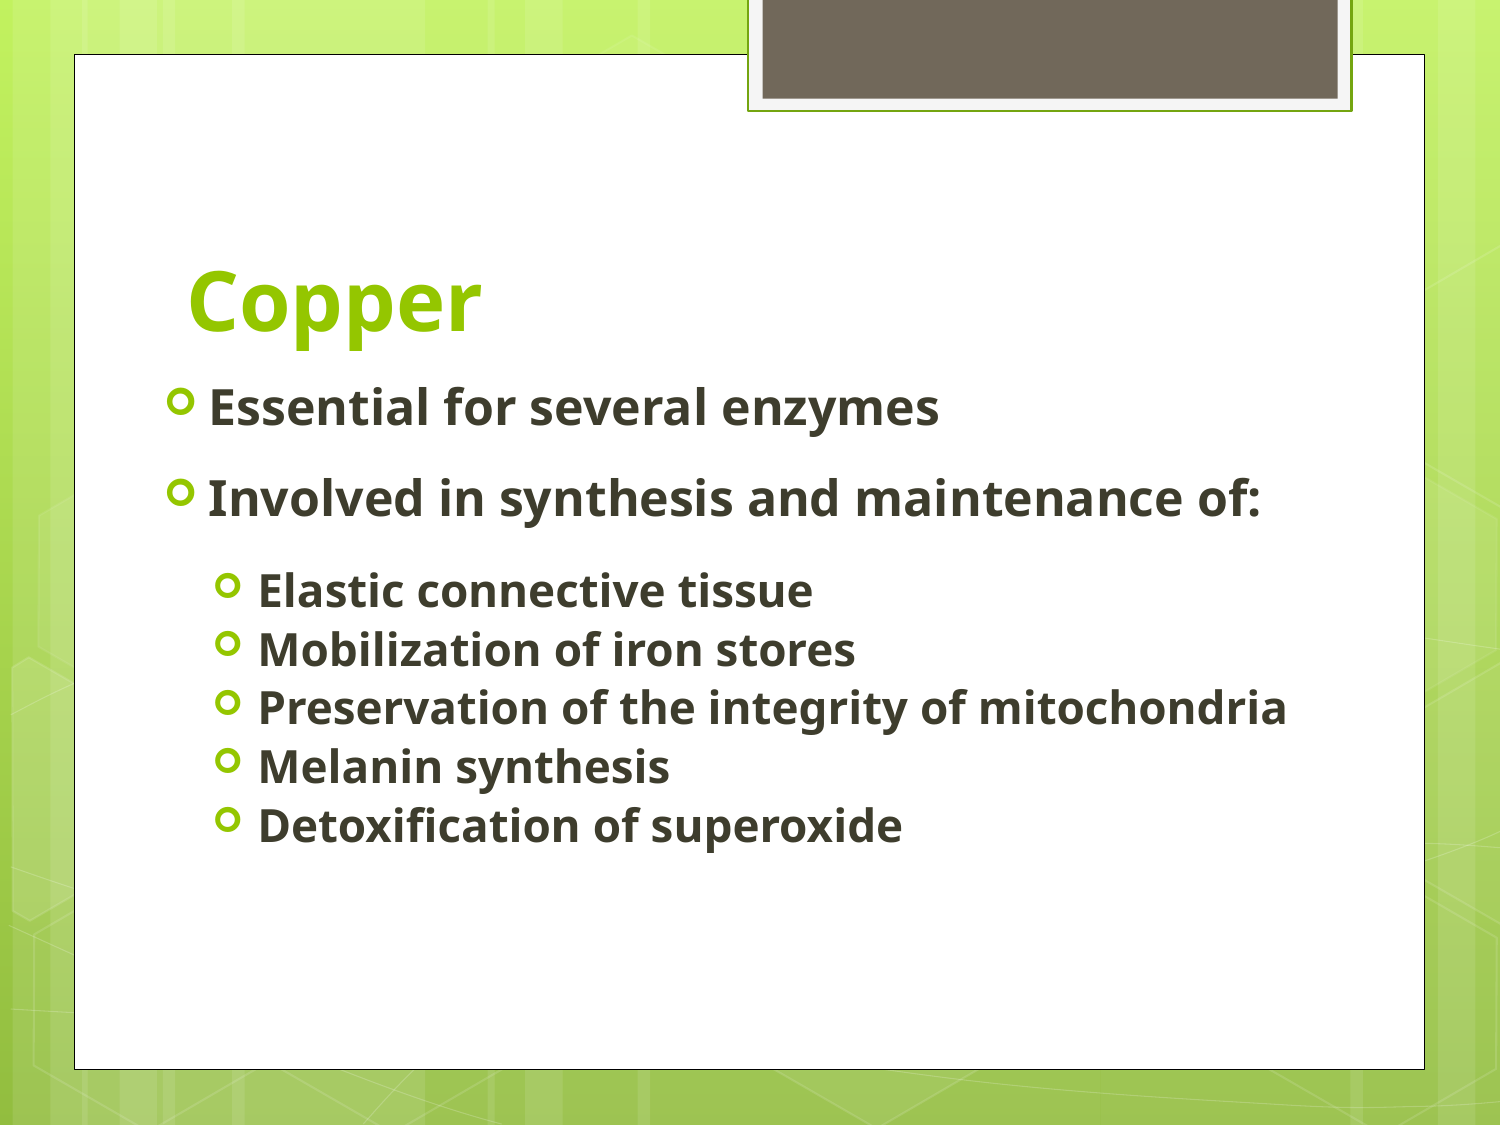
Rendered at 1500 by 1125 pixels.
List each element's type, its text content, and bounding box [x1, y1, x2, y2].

list Essential for several enzymes Involved in synthesis and maintenance of: Elastic connective tissue Mobilization of iron stores Preservation of the integrity of mitochondria Melanin synthesis Detoxification of superoxide [137, 375, 1375, 1001]
title Copper [171, 168, 1324, 357]
